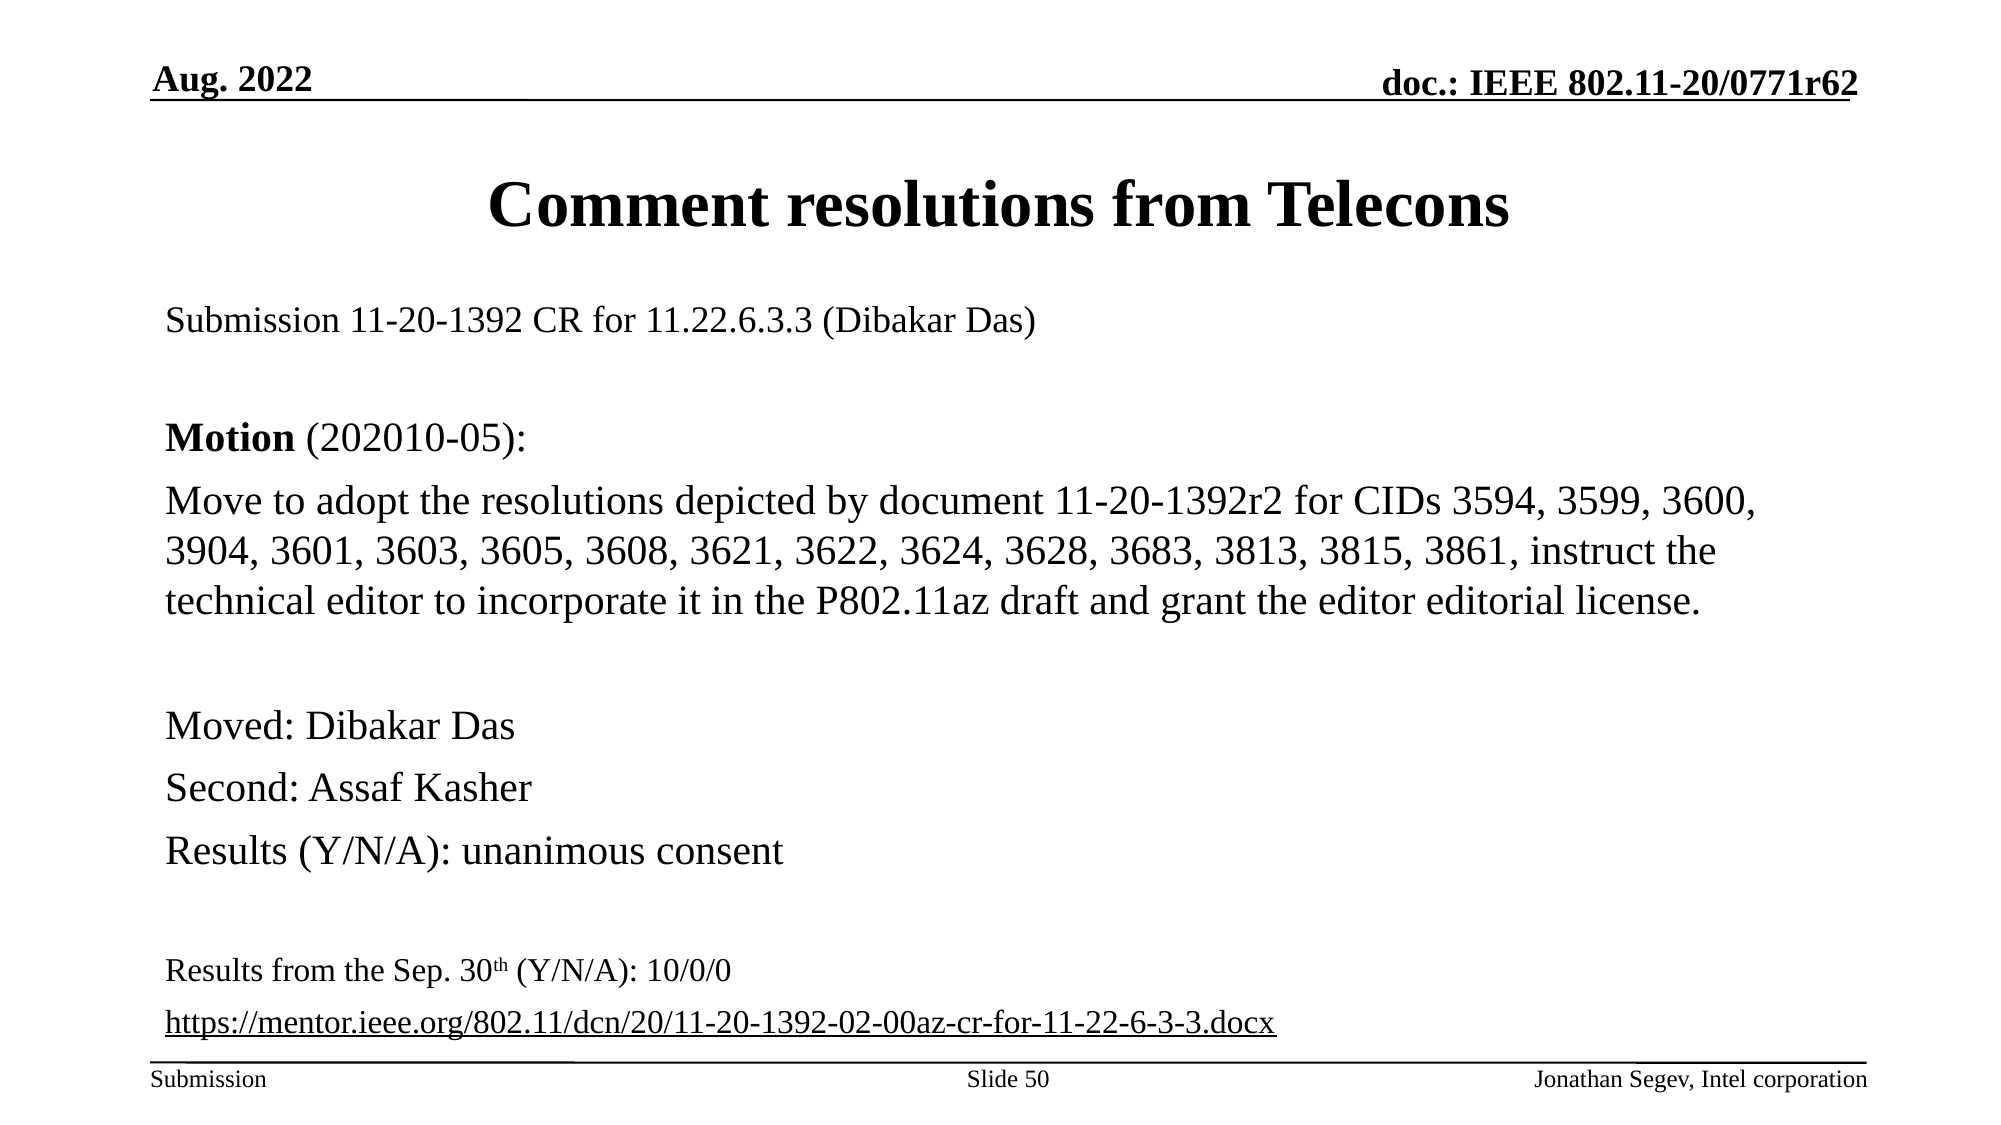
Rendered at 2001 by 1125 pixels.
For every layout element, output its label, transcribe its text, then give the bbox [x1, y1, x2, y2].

title Comment resolutions from Telecons [149, 112, 1850, 286]
slide_number Slide 50 [950, 1061, 1067, 1123]
footer Jonathan Segev, Intel corporation [1171, 1061, 1869, 1093]
list Submission 11-20-1392 CR for 11.22.6.3.3 (Dibakar Das) Motion (202010-05): Move to adopt the resolutions depicted by document 11-20-1392r2 for CIDs 3594, 3599, 3600, 3904, 3601, 3603, 3605, 3608, 3621, 3622, 3624, 3628, 3683, 3813, 3815, 3861, instruct the technical editor to incorporate it in the P802.11az draft and grant the editor editorial license. Moved: Dibakar Das Second: Assaf Kasher Results (Y/N/A): unanimous consent Results from the Sep. 30th (Y/N/A): 10/0/0 https://mentor.ieee.org/802.11/dcn/20/11-20-1392-02-00az-cr-for-11-22-6-3-3.docx [149, 286, 1850, 1000]
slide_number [152, 54, 563, 100]
